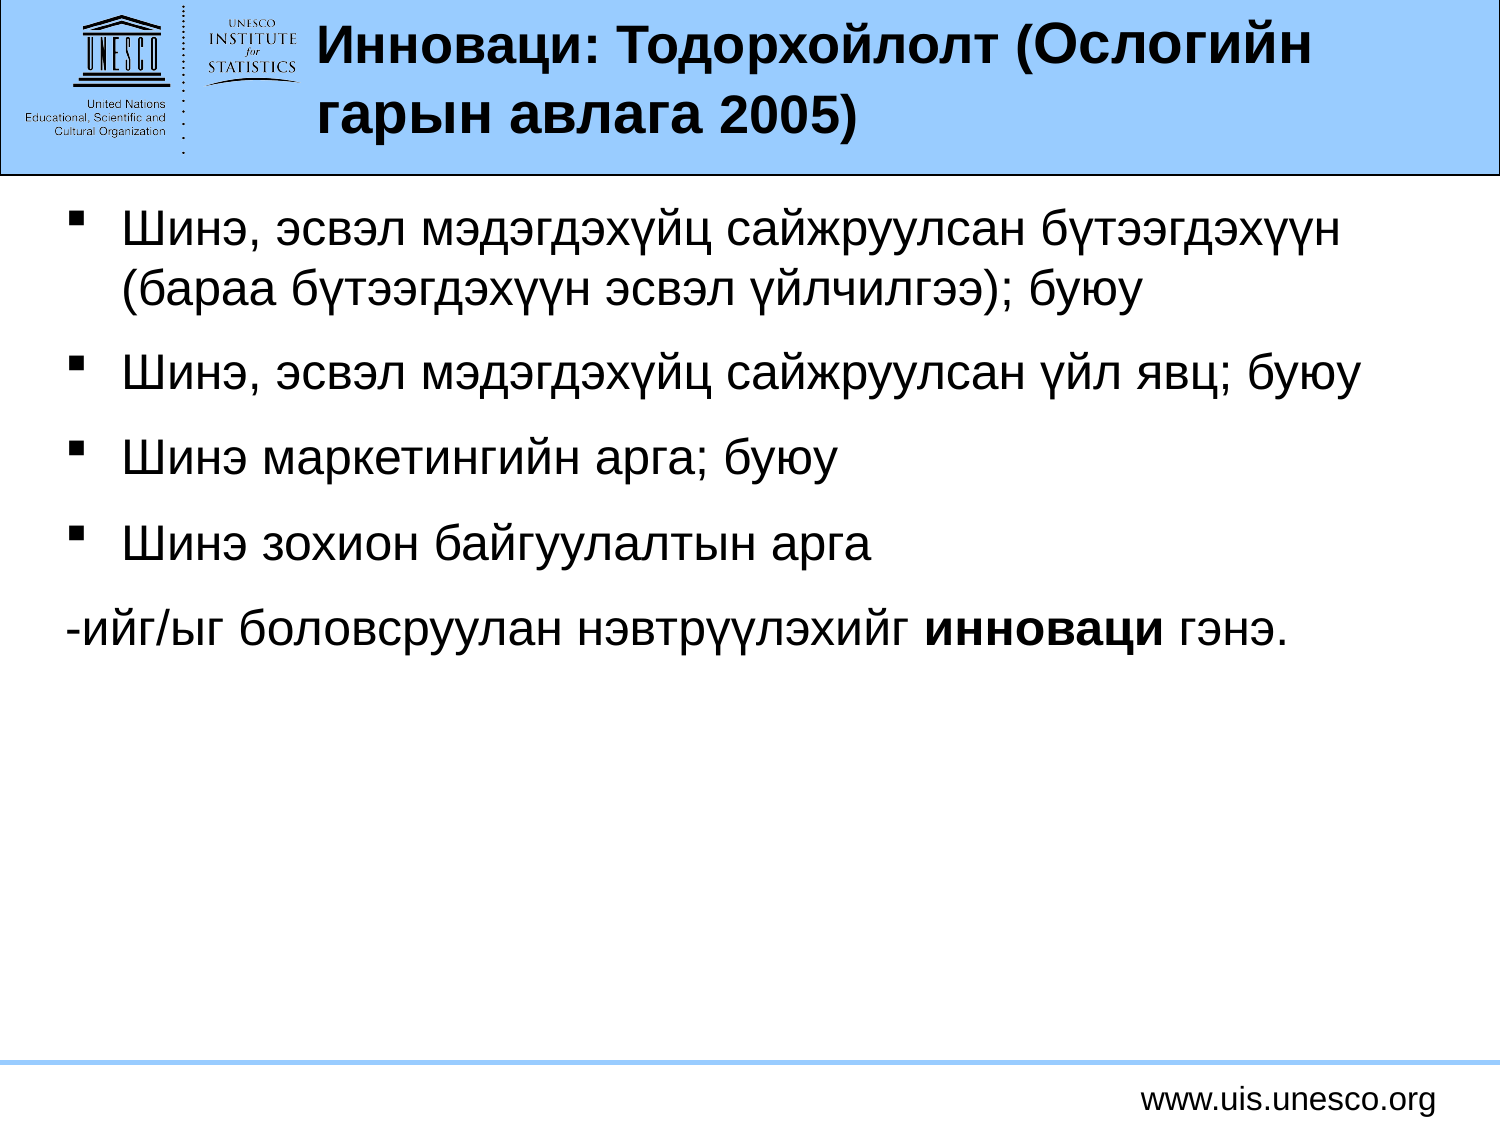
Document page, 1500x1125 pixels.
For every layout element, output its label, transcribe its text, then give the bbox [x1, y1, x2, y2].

picture [0, 0, 325, 173]
title Инноваци: Тодорхойлолт (Ослогийн гарын авлага 2005) [300, 0, 1463, 151]
list Шинэ, эсвэл мэдэгдэхүйц сайжруулсан бүтээгдэхүүн (бараа бүтээгдэхүүн эсвэл үйлчилгээ); буюу Шинэ, эсвэл мэдэгдэхүйц сайжруулсан үйл явц; буюу Шинэ маркетингийн арга; буюу Шинэ зохион байгуулалтын арга -ийг/ыг боловсруулан нэвтрүүлэхийг инноваци гэнэ. [49, 187, 1451, 1051]
